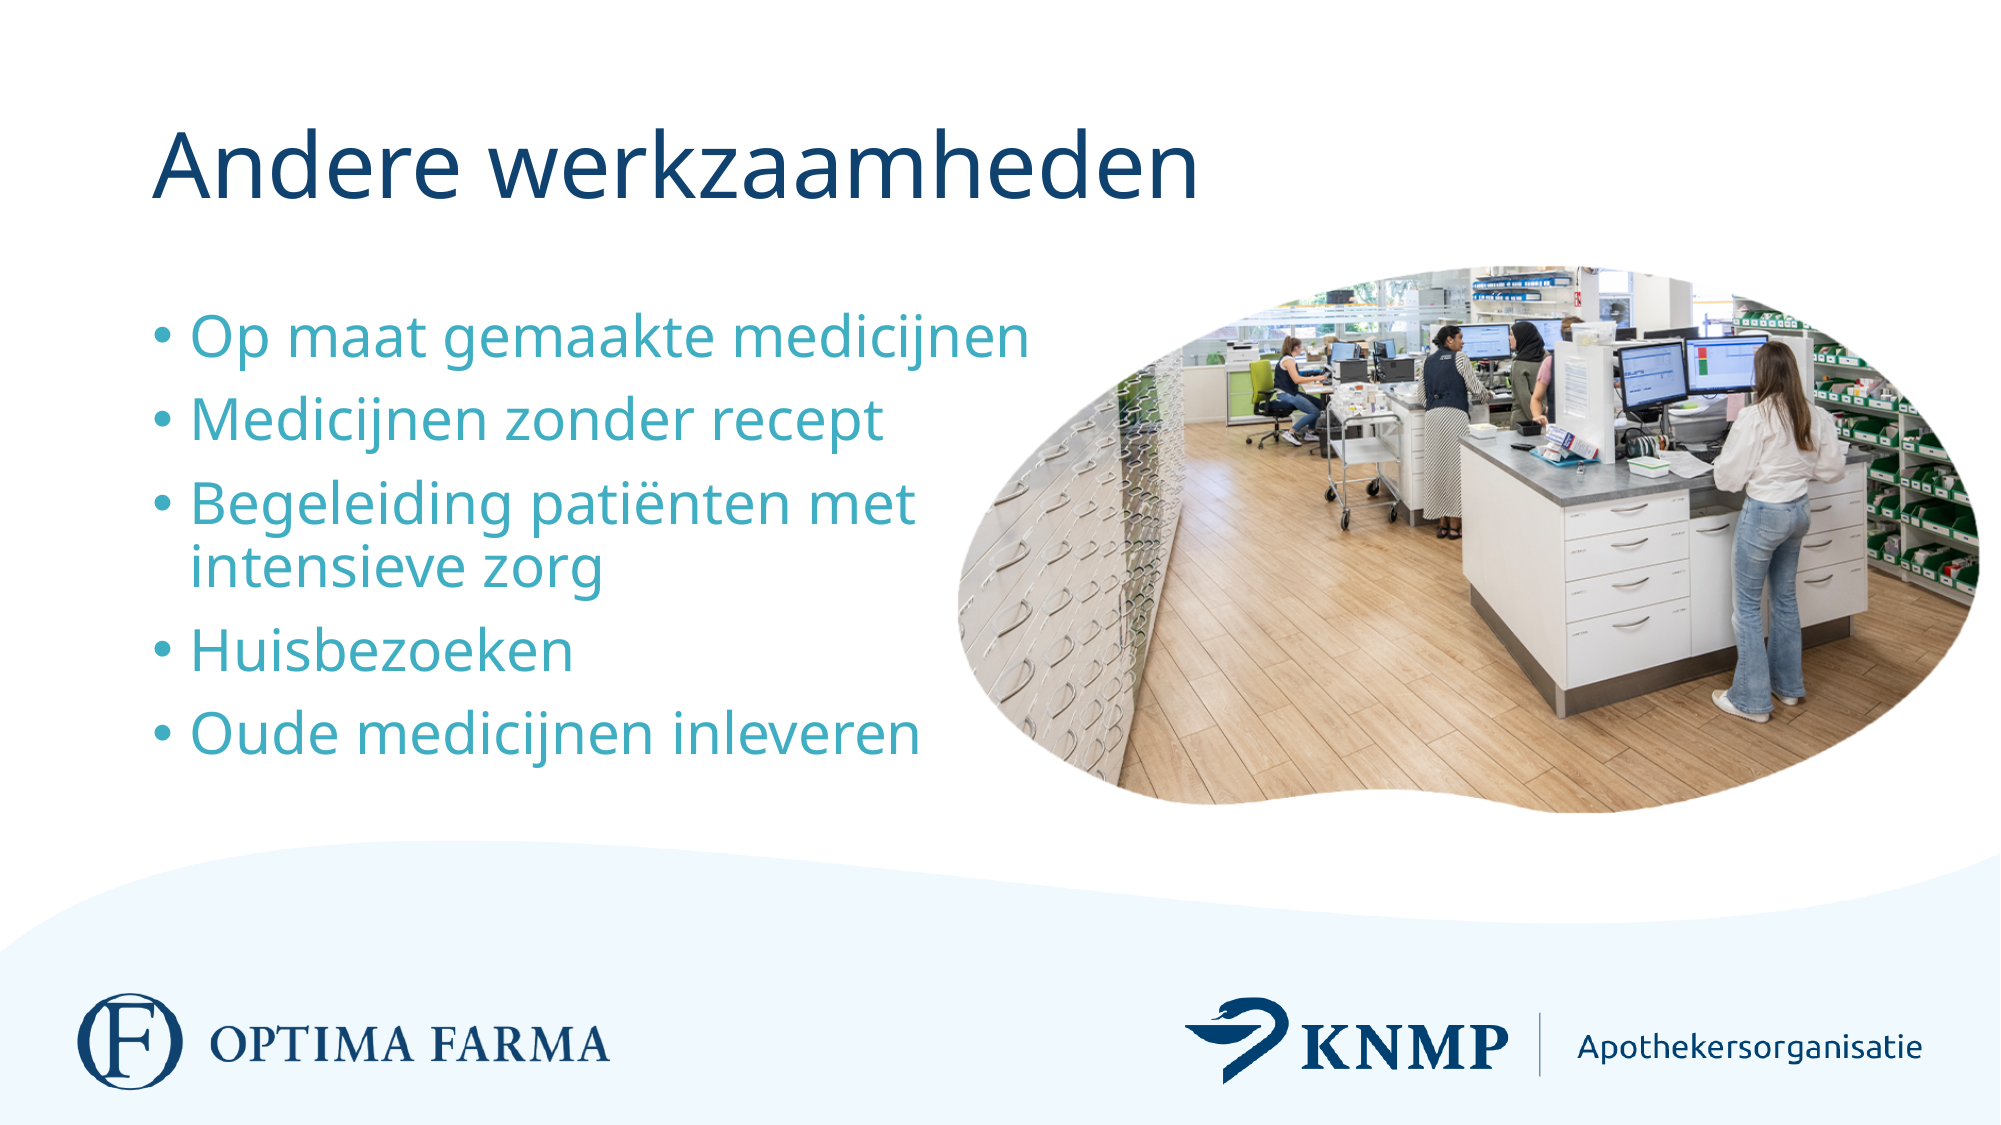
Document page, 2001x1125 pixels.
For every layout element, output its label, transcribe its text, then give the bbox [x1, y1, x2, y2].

picture [0, 242, 2000, 1125]
title Andere werkzaamheden [137, 59, 1863, 278]
list Op maat gemaakte medicijnen Medicijnen zonder recept Begeleiding patiënten met intensieve zorg Huisbezoeken Oude medicijnen inleveren [137, 299, 1071, 1014]
